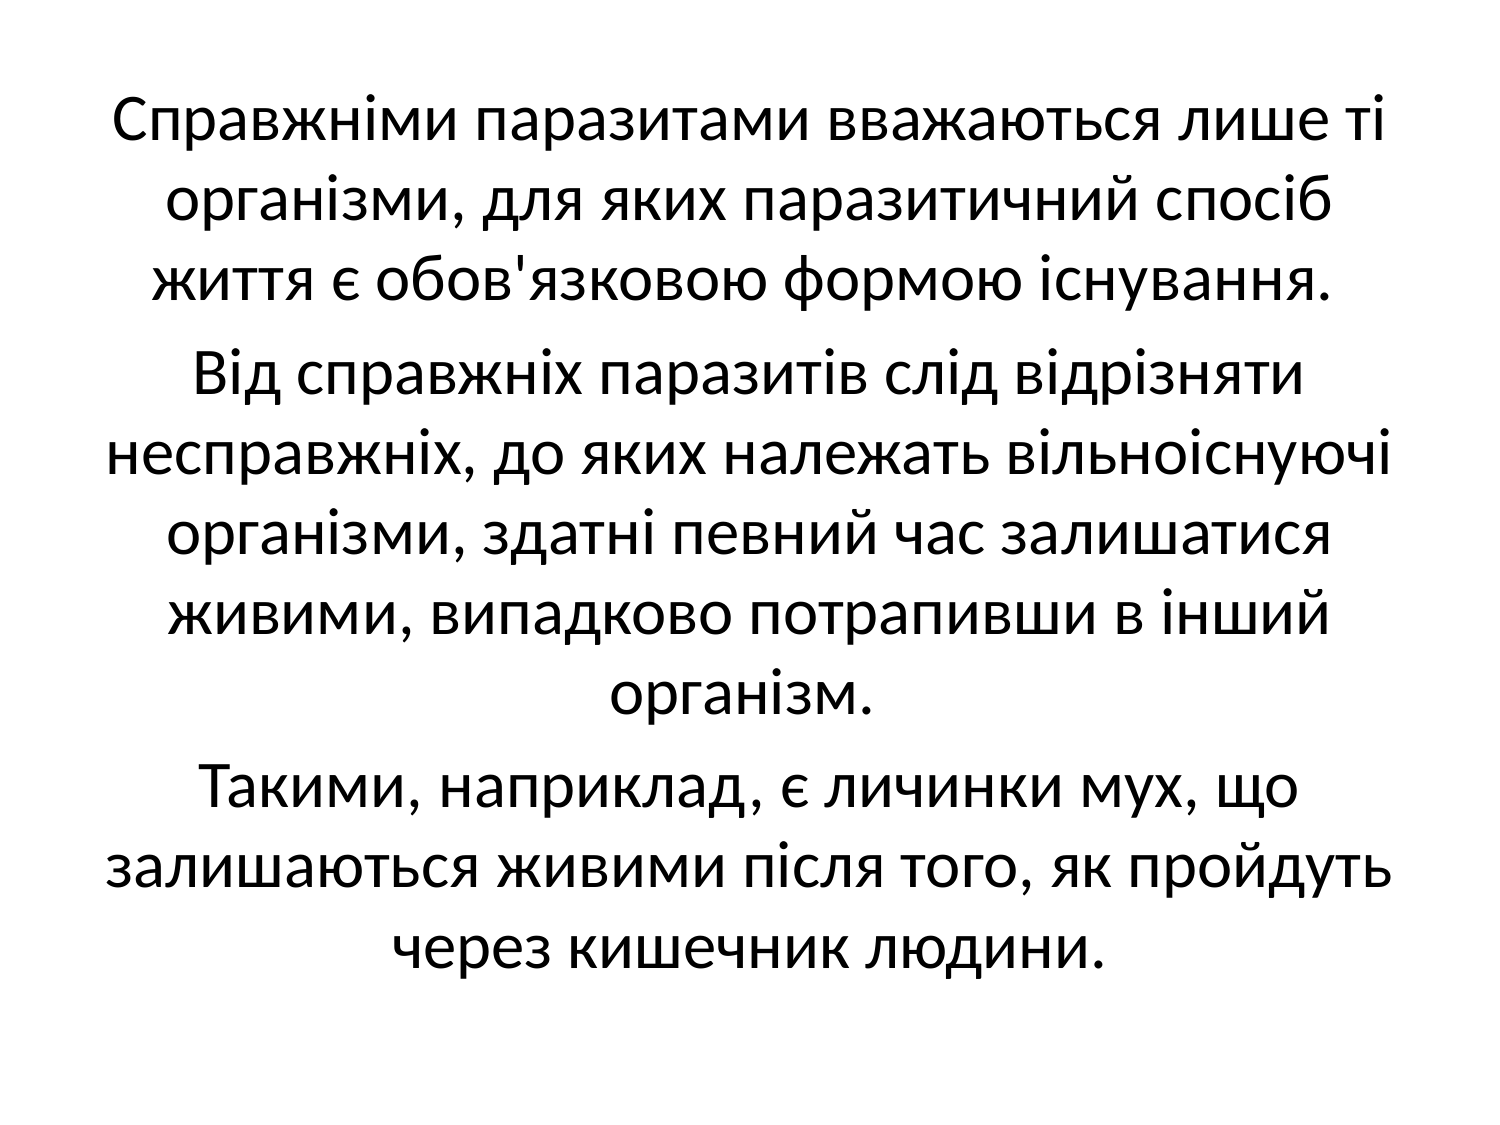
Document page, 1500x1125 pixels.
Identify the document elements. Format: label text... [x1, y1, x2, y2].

list Справжніми паразитами вважаються лише ті організми, для яких паразитичний спосіб життя є обов'язковою формою існу­вання. Від справжніх паразитів слід відрізняти несправжніх, до яких належать вільноіснуючі організми, здатні певний час за­лишатися живими, випадково потрапивши в інший організм. Такими, наприклад, є личинки мух, що залишаються живими після того, як пройдуть через кишечник людини. [75, 66, 1425, 1005]
